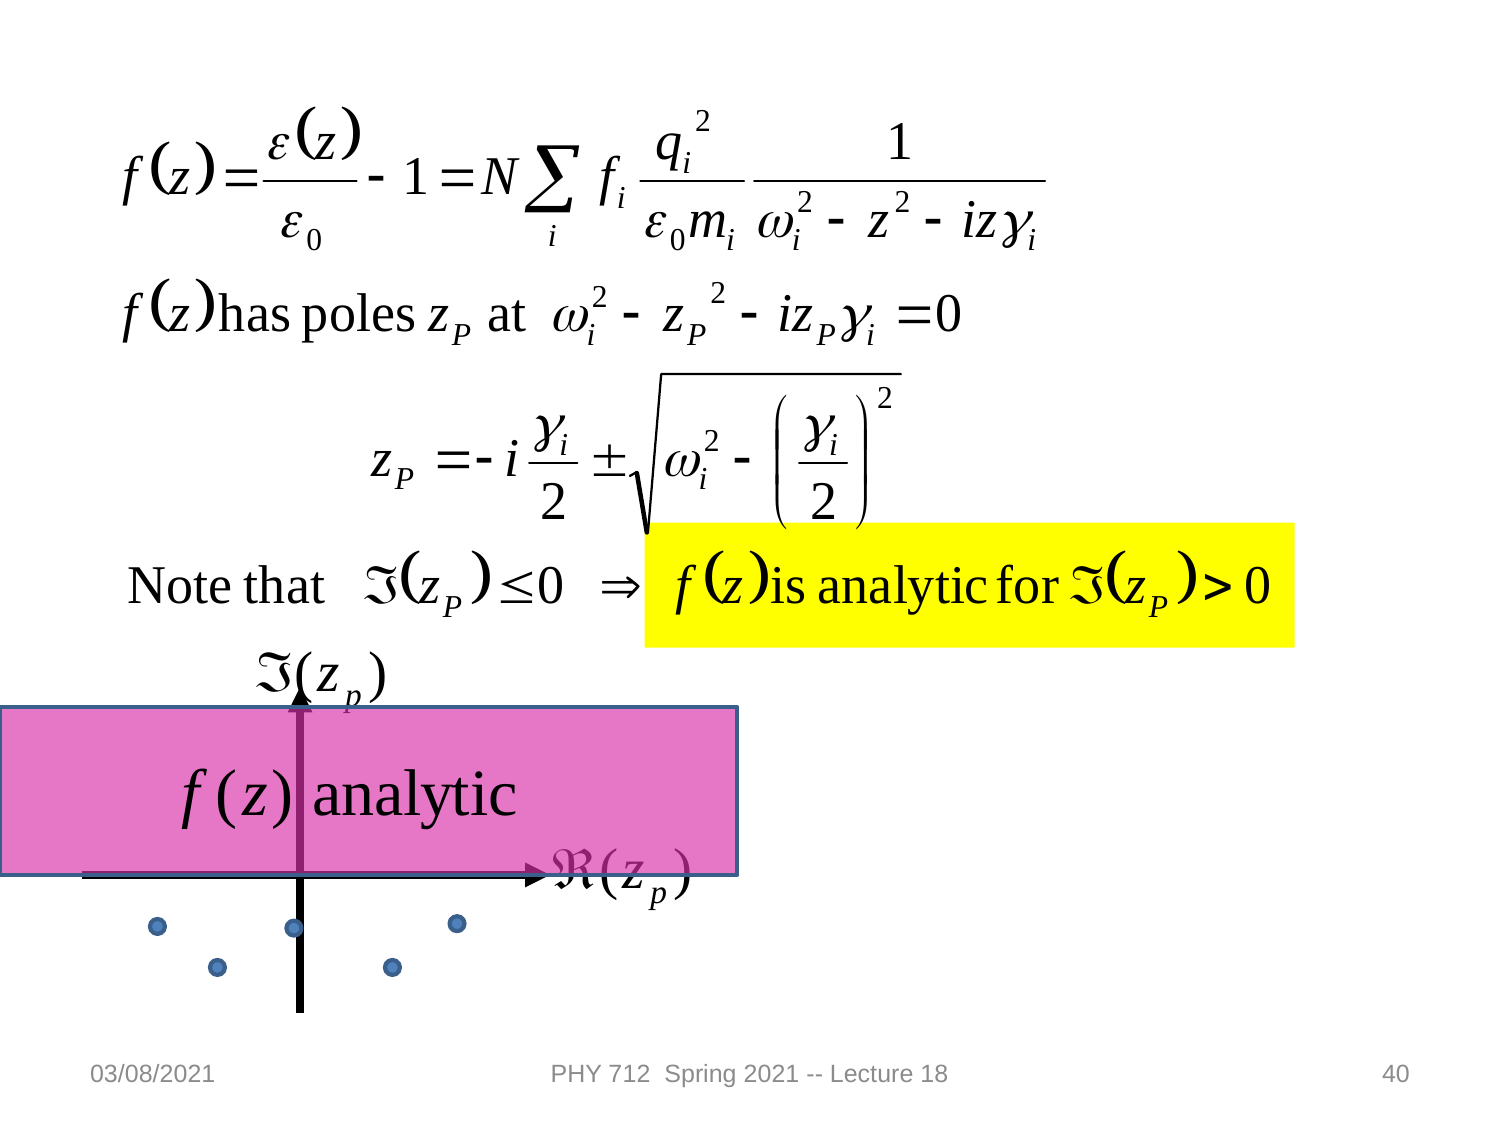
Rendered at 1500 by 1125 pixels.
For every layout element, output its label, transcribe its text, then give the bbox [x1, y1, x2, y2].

text_box [284, 918, 295, 938]
text_box [447, 914, 467, 934]
footer PHY 712 Spring 2021 -- Lecture 18 [512, 1042, 988, 1103]
text_box [304, 705, 739, 877]
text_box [549, 836, 701, 918]
text_box [382, 957, 402, 977]
slide_number 40 [1074, 1042, 1425, 1103]
text_box [0, 705, 295, 877]
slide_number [75, 1042, 425, 1103]
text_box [250, 640, 395, 721]
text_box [162, 760, 527, 838]
text_box [147, 916, 167, 936]
text_box [642, 521, 1297, 650]
text_box [207, 957, 227, 977]
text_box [103, 97, 1280, 627]
